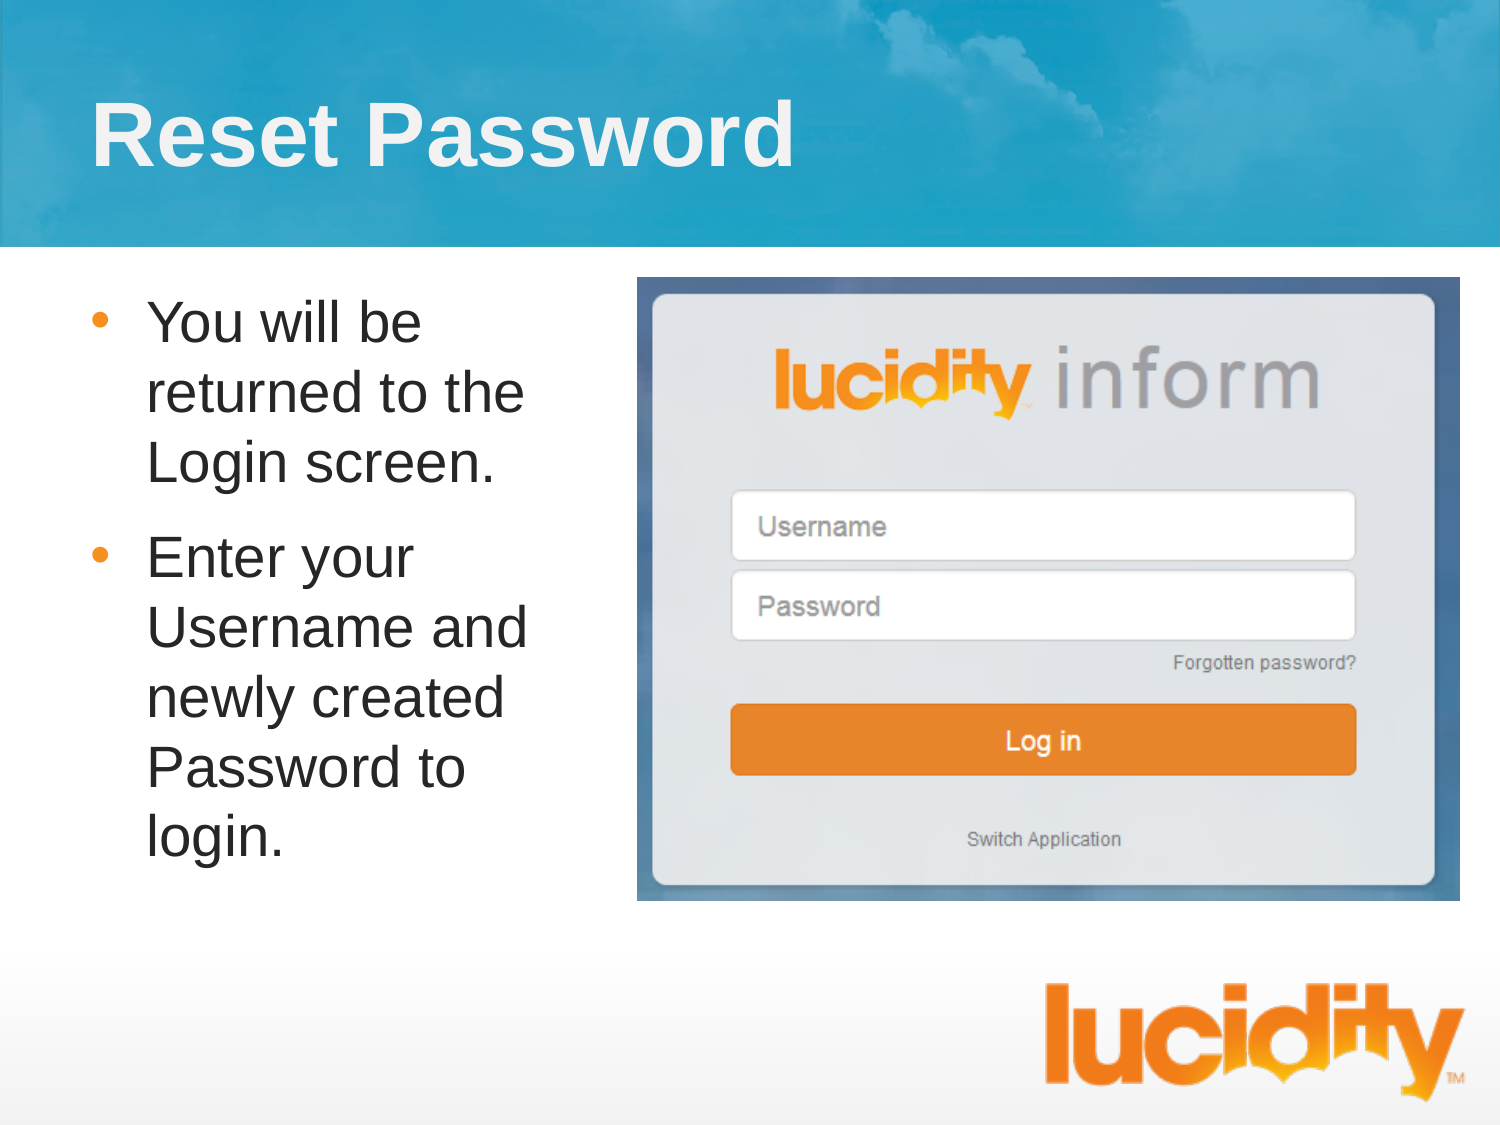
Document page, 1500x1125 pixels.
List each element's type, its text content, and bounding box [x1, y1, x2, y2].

list You will be returned to the Login screen. Enter your Username and newly created Password to login. [75, 277, 608, 955]
picture [1030, 959, 1500, 1125]
picture [636, 276, 1460, 901]
picture [0, 0, 1500, 247]
title Reset Password [75, 35, 1425, 223]
